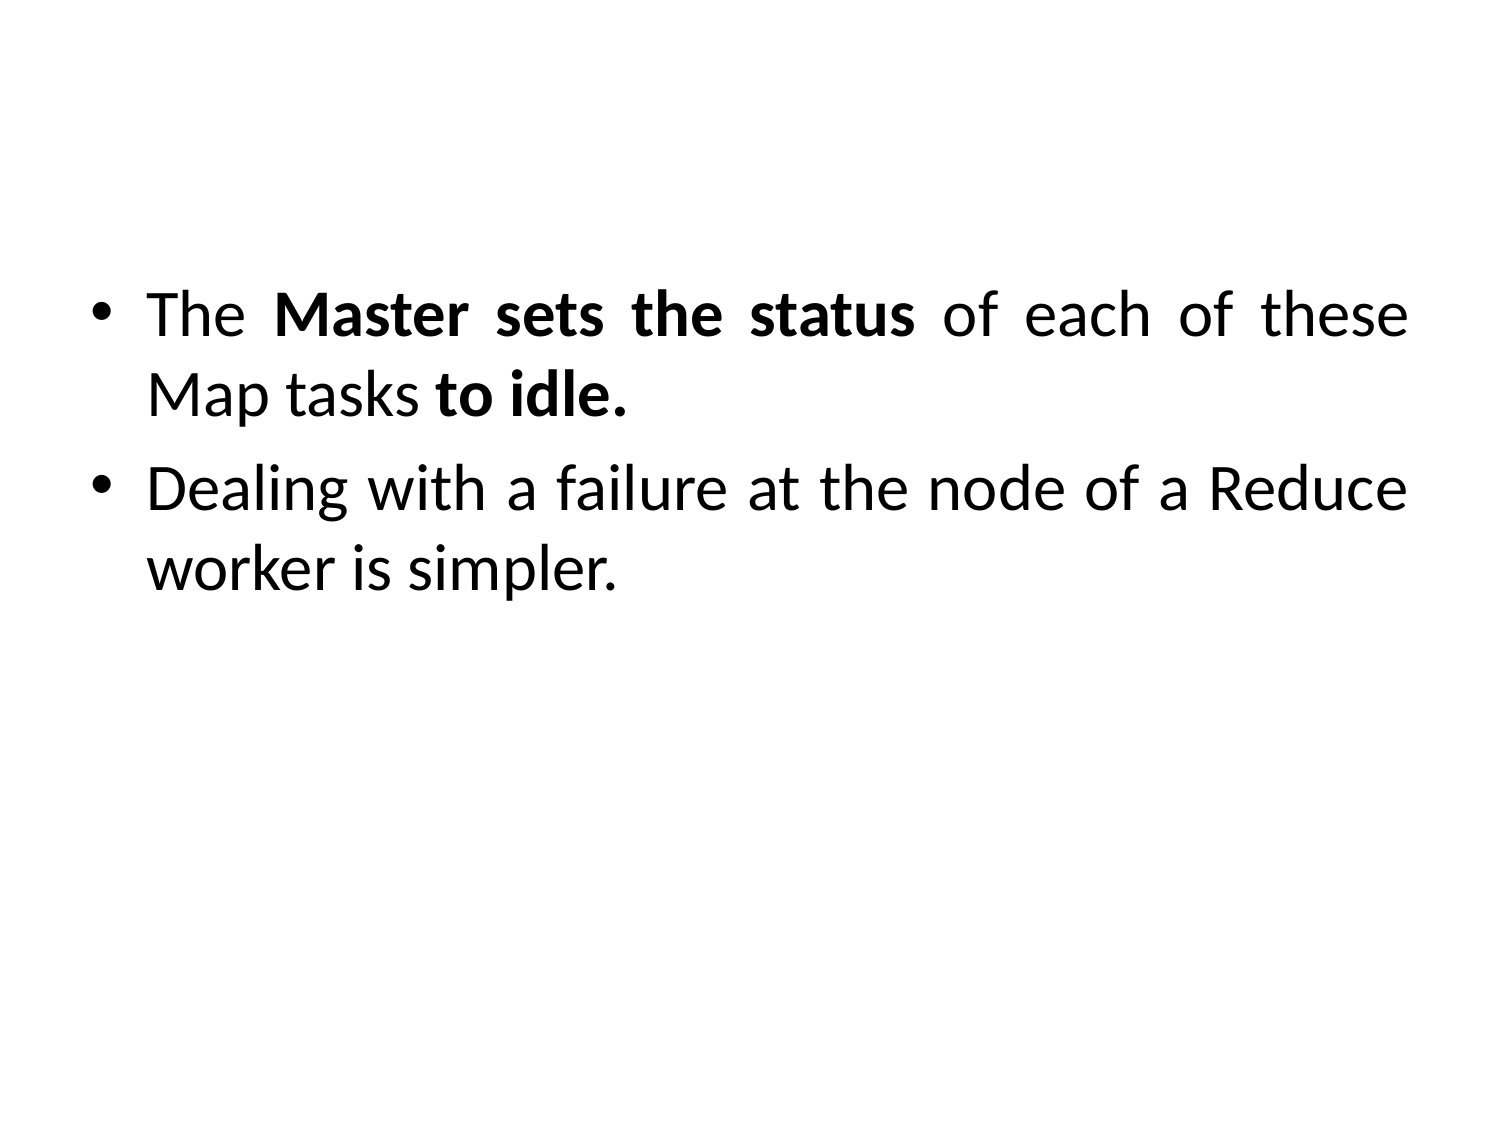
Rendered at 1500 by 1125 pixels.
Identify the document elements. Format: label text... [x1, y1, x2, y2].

list The Master sets the status of each of these Map tasks to idle. Dealing with a failure at the node of a Reduce worker is simpler. [75, 262, 1425, 1005]
